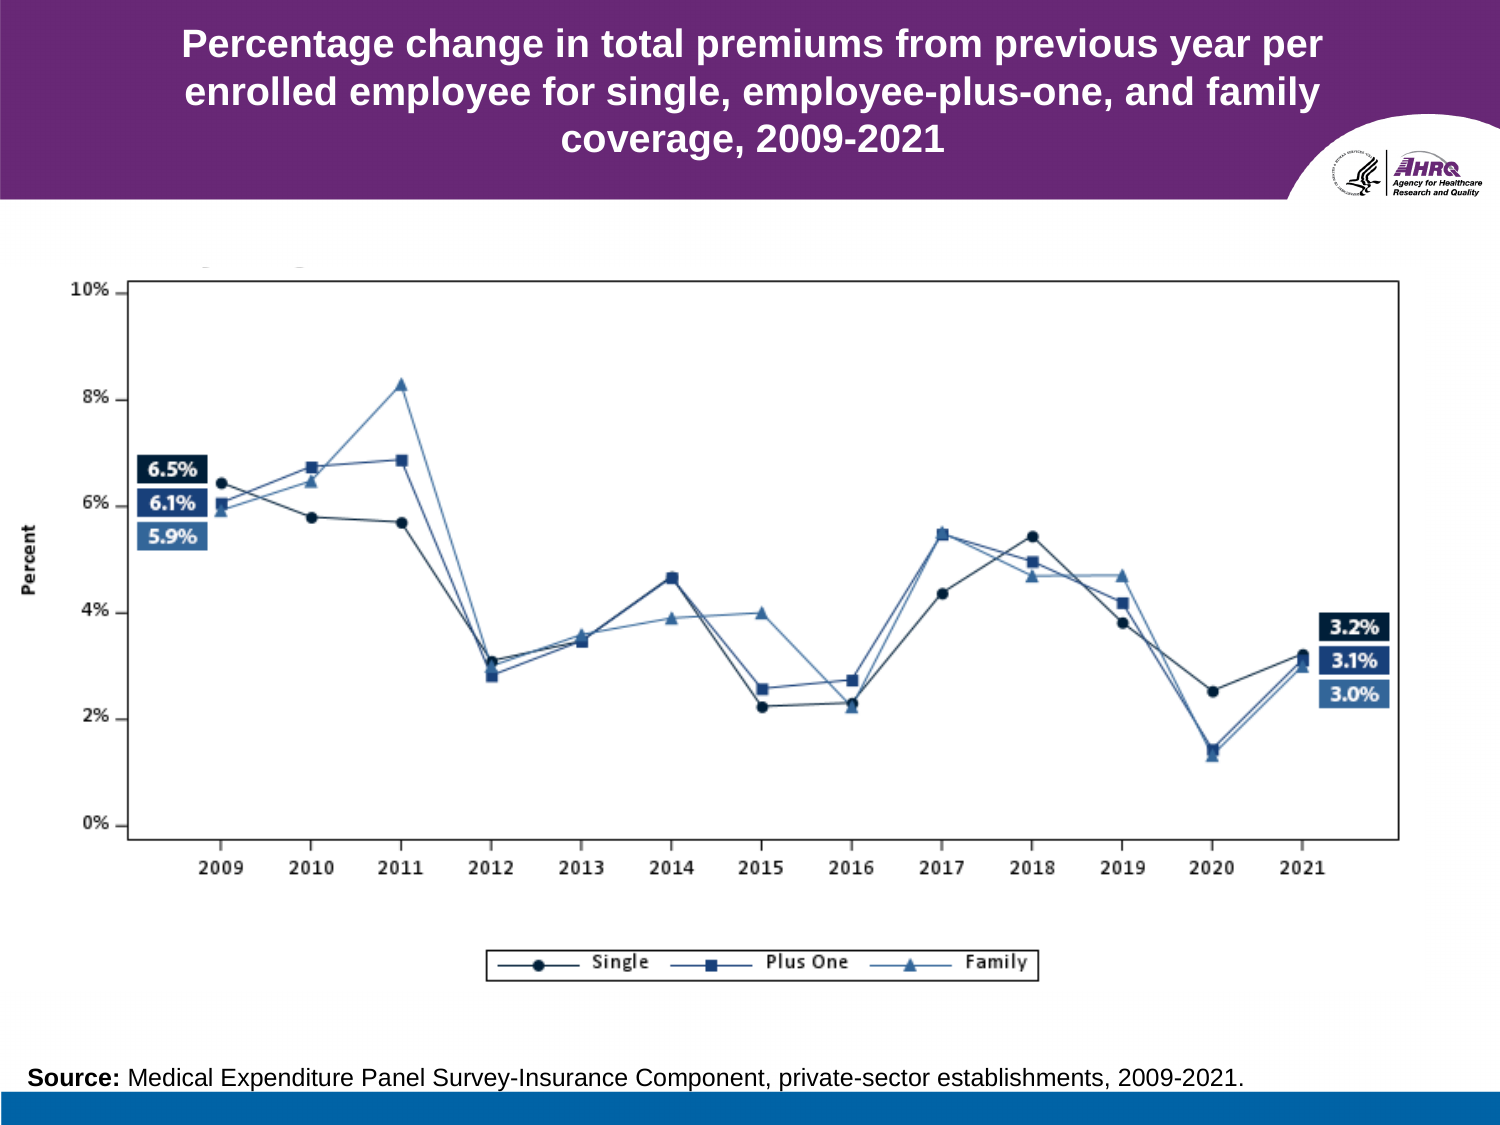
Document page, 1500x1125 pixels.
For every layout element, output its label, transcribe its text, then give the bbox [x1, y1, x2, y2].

text_box Source: Medical Expenditure Panel Survey-Insurance Component, private-sector establishments, 2009-2021. [12, 1054, 1438, 1100]
title Percentage change in total premiums from previous year per enrolled employee for single, employee-plus-one, and family coverage, 2009-2021 [143, 86, 1363, 188]
picture [0, 0, 1500, 1125]
